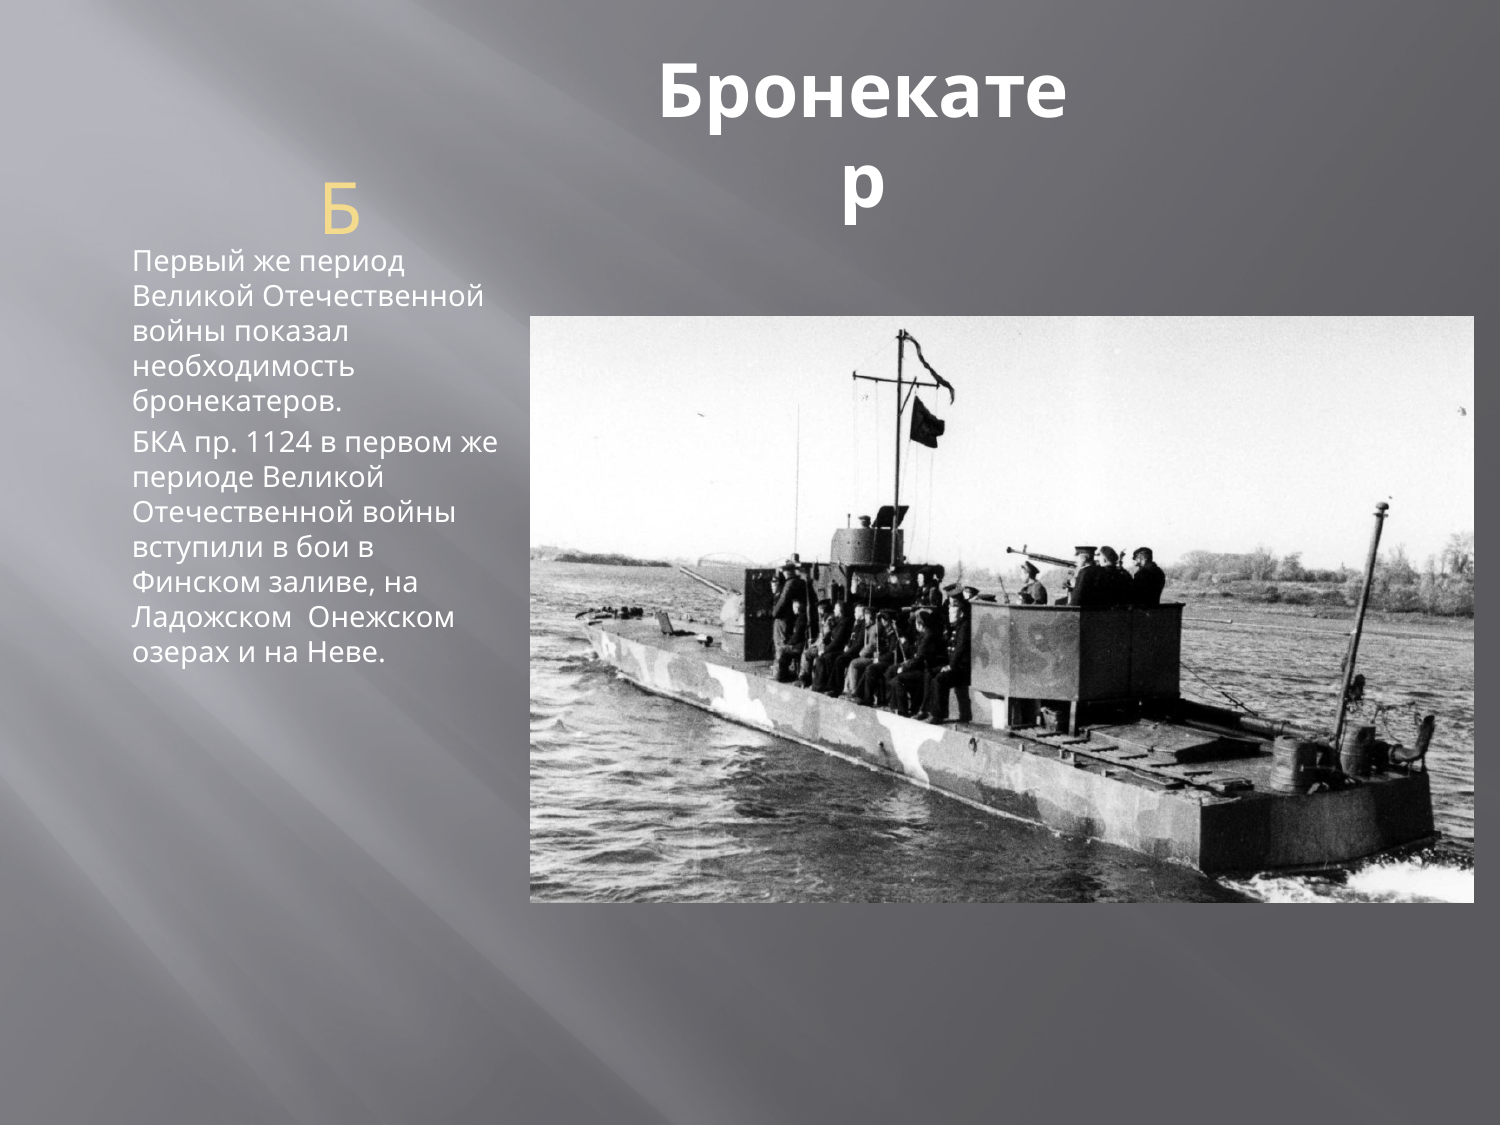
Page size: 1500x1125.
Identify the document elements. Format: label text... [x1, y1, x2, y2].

picture [530, 316, 1475, 903]
text_box Бронекатер [624, 35, 1102, 230]
list Первый же период Великой Отечественной войны показал необходимость бронекатеров. БКА пр. 1124 в первом же периоде Великой Отечественной войны вступили в бои в Финском заливе, на Ладожском Онежском озерах и на Неве. [117, 235, 516, 868]
title Б [93, 152, 588, 343]
